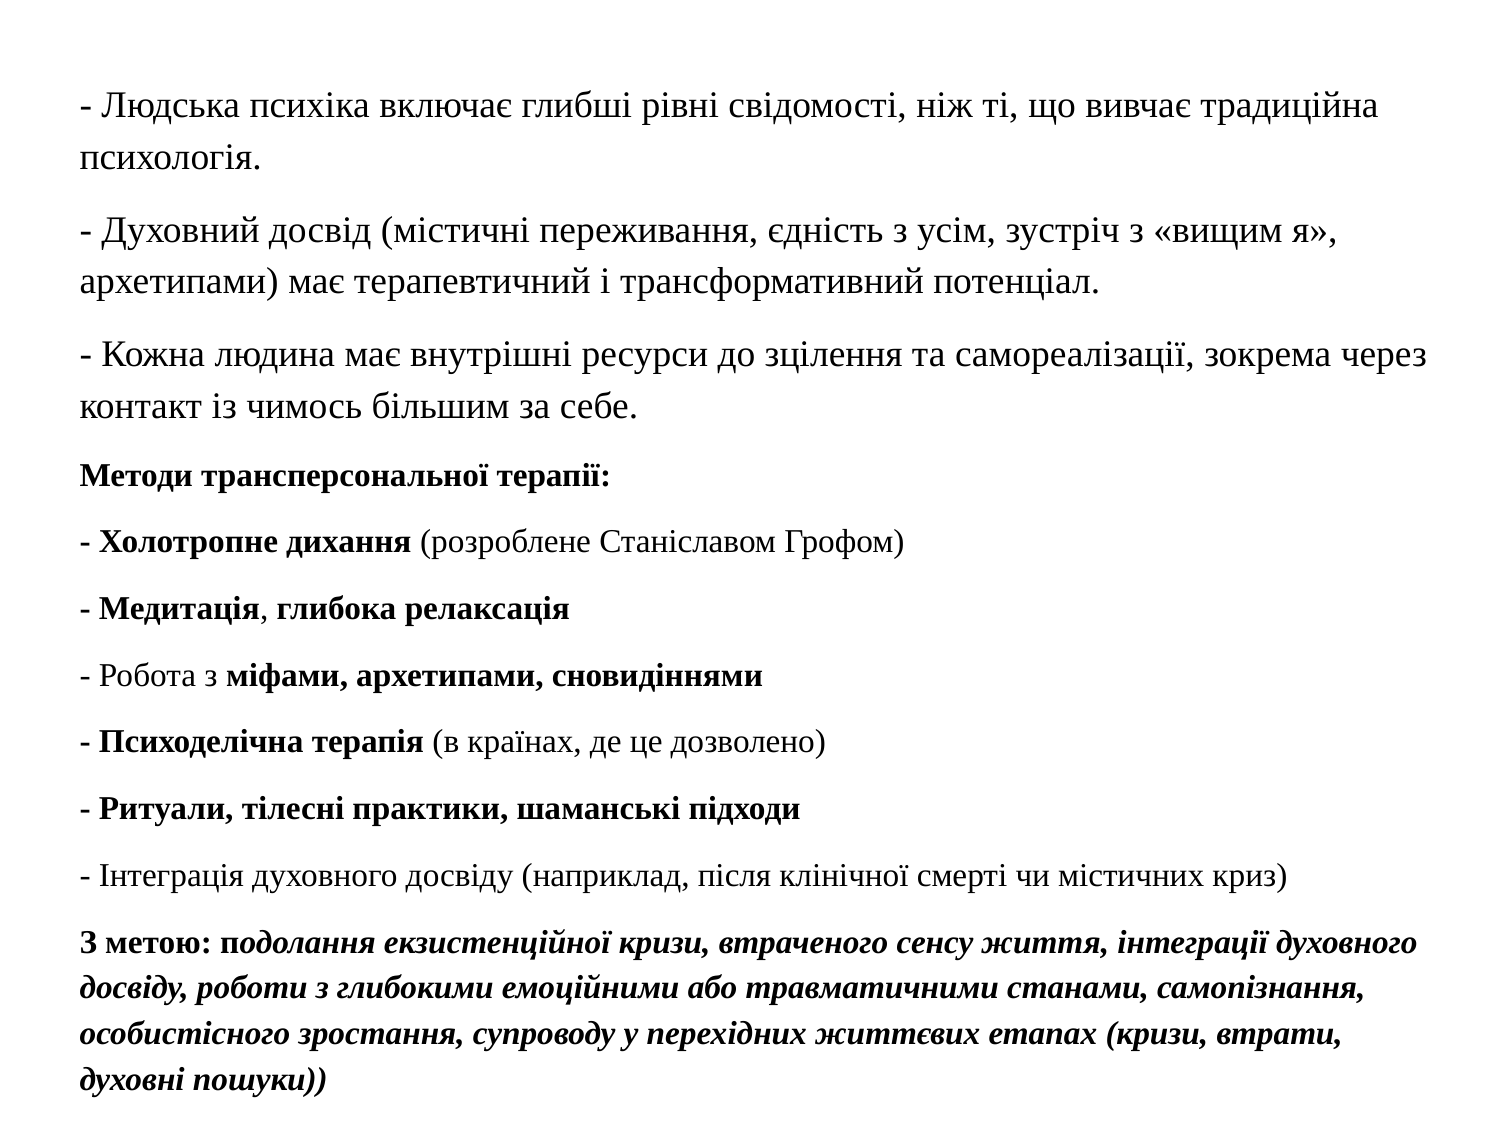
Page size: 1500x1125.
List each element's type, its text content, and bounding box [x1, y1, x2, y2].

text_box - Людська психіка включає глибші рівні свідомості, ніж ті, що вивчає традиційна психологія. - Духовний досвід (містичні переживання, єдність з усім, зустріч з «вищим я», архетипами) має терапевтичний і трансформативний потенціал. - Кожна людина має внутрішні ресурси до зцілення та самореалізації, зокрема через контакт із чимось більшим за себе. Методи трансперсональної терапії: - Холотропне дихання (розроблене Станіславом Грофом) - Медитація, глибока релаксація - Робота з міфами, архетипами, сновидіннями - Психоделічна терапія (в країнах, де це дозволено) - Ритуали, тілесні практики, шаманські підходи - Інтеграція духовного досвіду (наприклад, після клінічної смерті чи містичних криз) З метою: подолання екзистенційної кризи, втраченого сенсу життя, інтеграції духовного досвіду, роботи з глибокими емоційними або травматичними станами, самопізнання, особистісного зростання, супроводу у перехідних життєвих етапах (кризи, втрати, духовні пошуки)) [64, 66, 1471, 1105]
